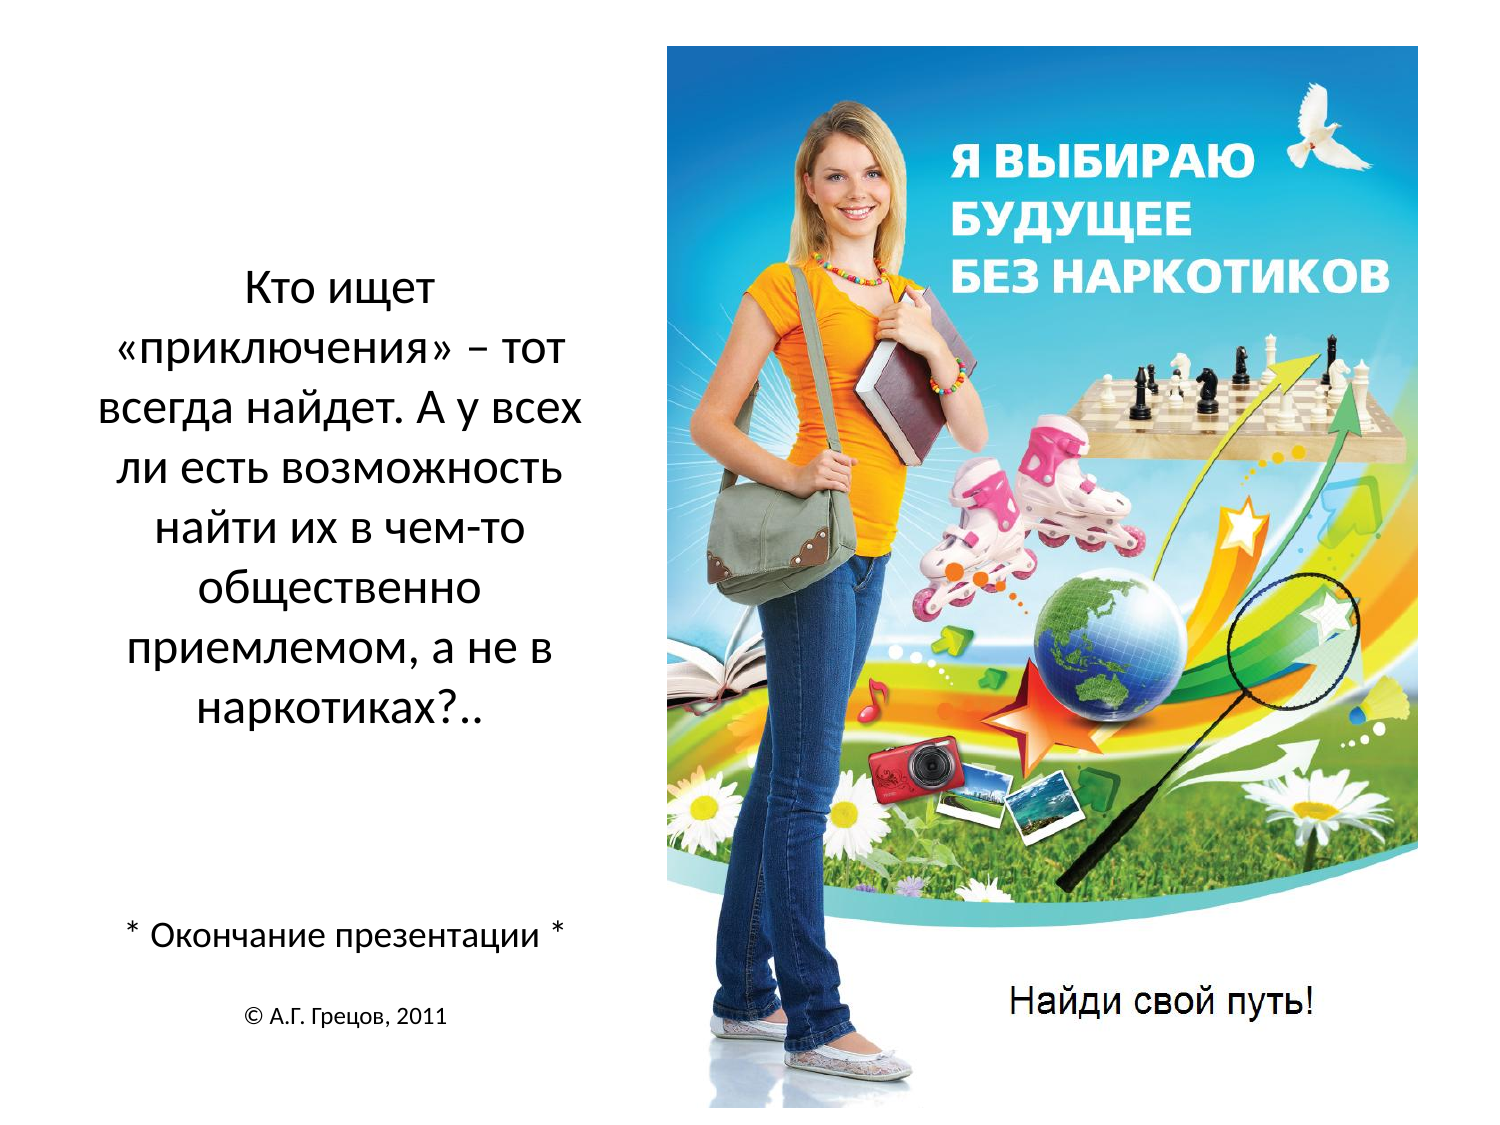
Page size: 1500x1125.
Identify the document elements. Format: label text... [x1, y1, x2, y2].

picture [667, 46, 1419, 1108]
text_box * Окончание презентации * © А.Г. Грецов, 2011 [81, 902, 610, 1038]
text_box Кто ищет «приключения» – тот всегда найдет. А у всех ли есть возможность найти их в чем-то общественно приемлемом, а не в наркотиках?.. [82, 246, 598, 786]
